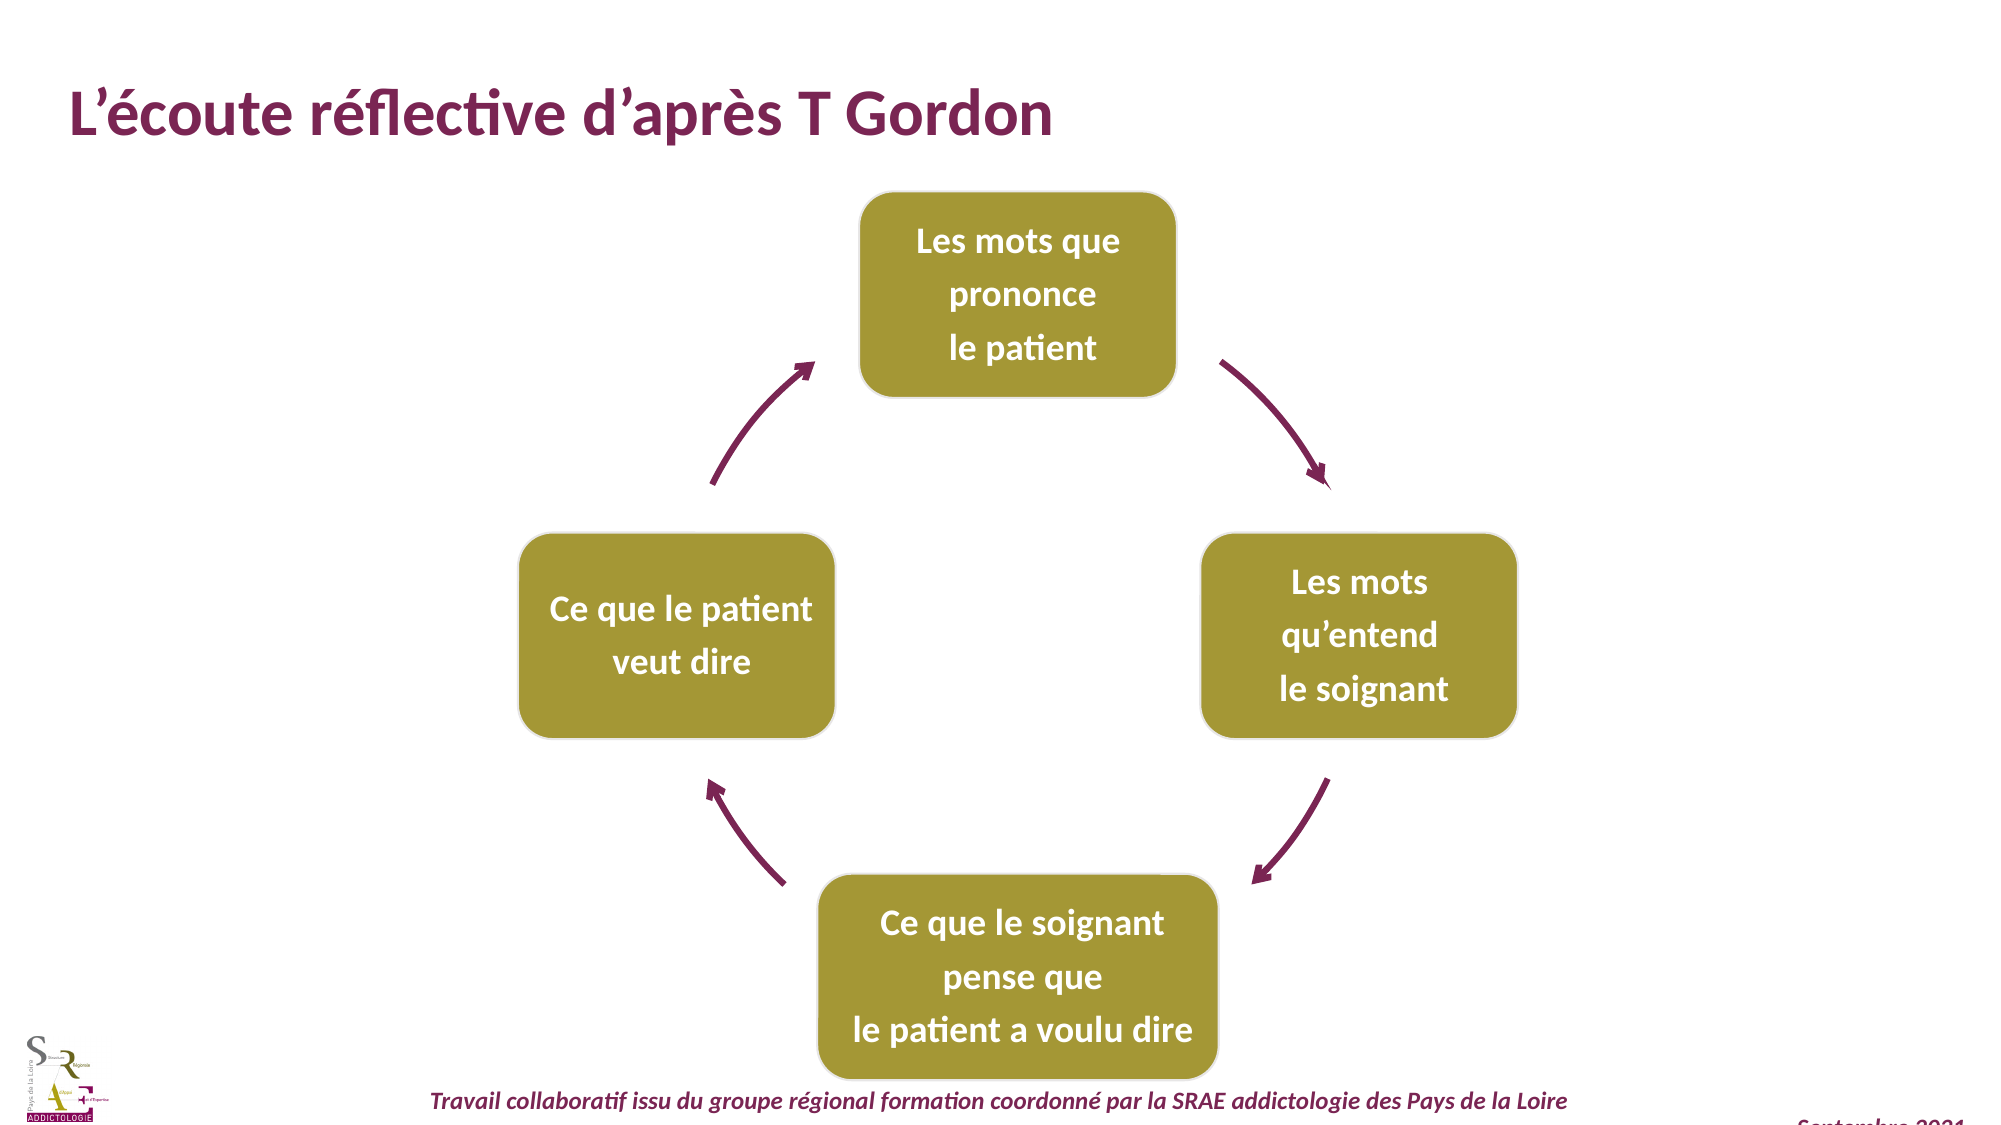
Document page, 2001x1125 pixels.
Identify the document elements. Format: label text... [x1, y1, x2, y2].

text_box L’écoute réflective d’après T Gordon [55, 61, 2000, 156]
picture [27, 1036, 112, 1122]
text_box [351, 191, 1685, 1081]
